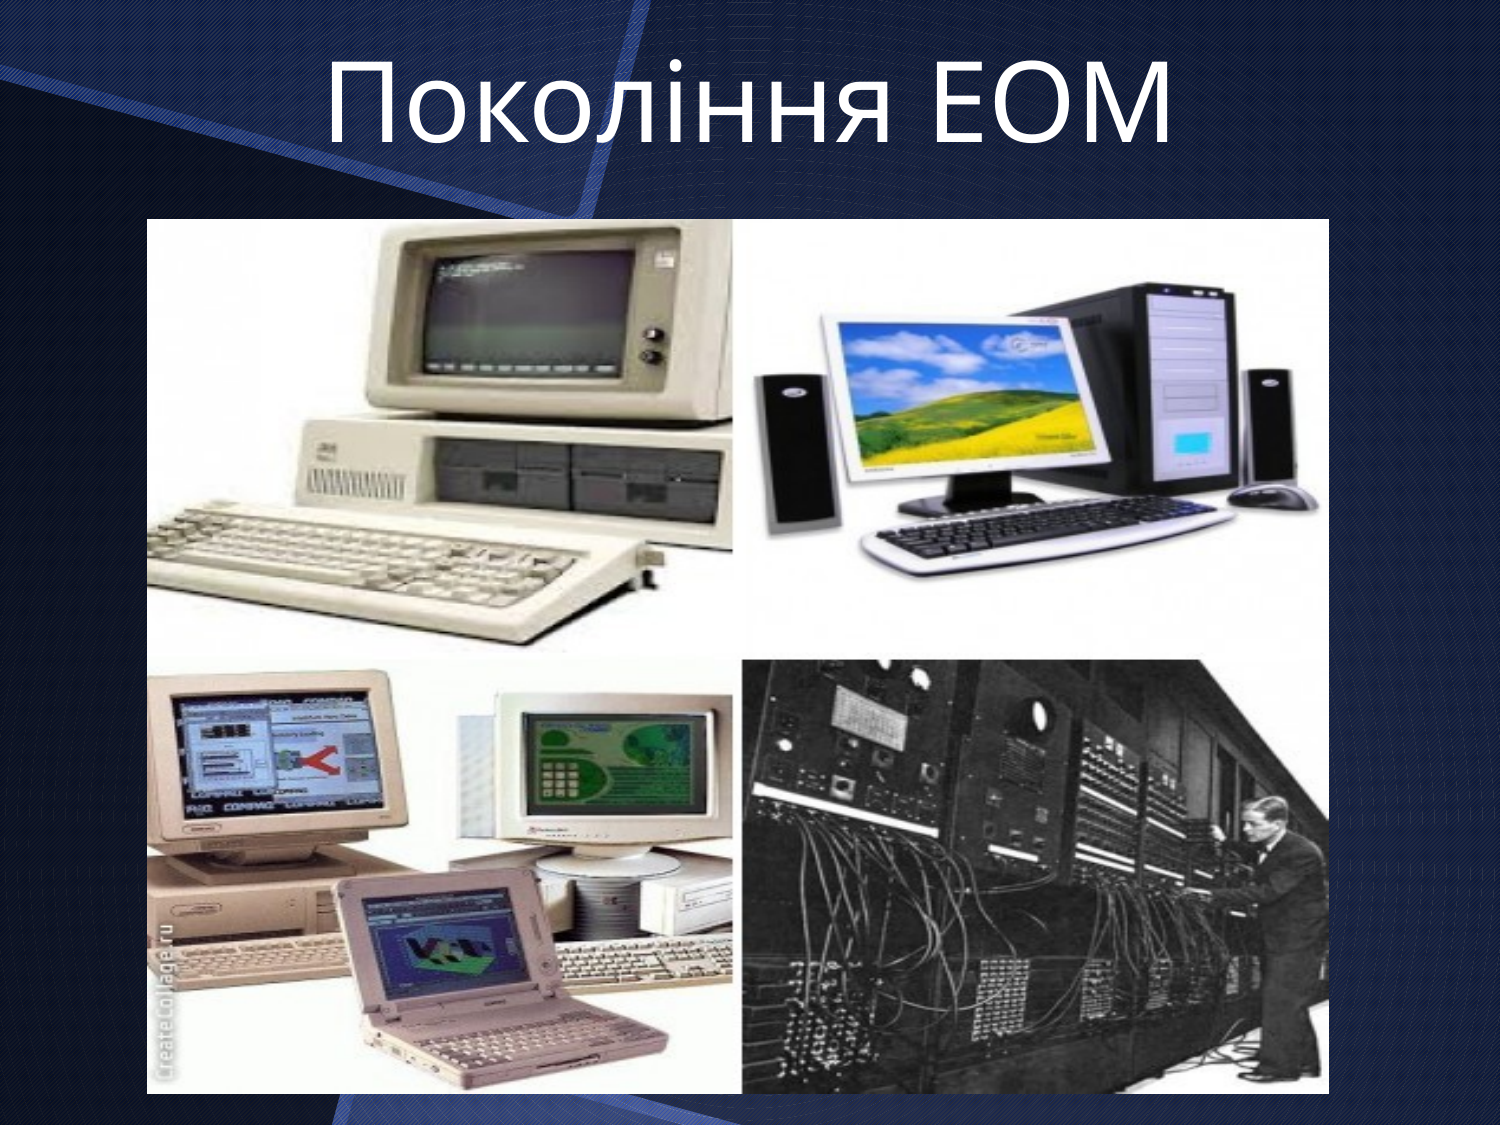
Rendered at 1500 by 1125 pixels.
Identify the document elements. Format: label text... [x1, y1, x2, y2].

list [146, 219, 1330, 1095]
title Покоління ЕОМ [75, 19, 1425, 173]
